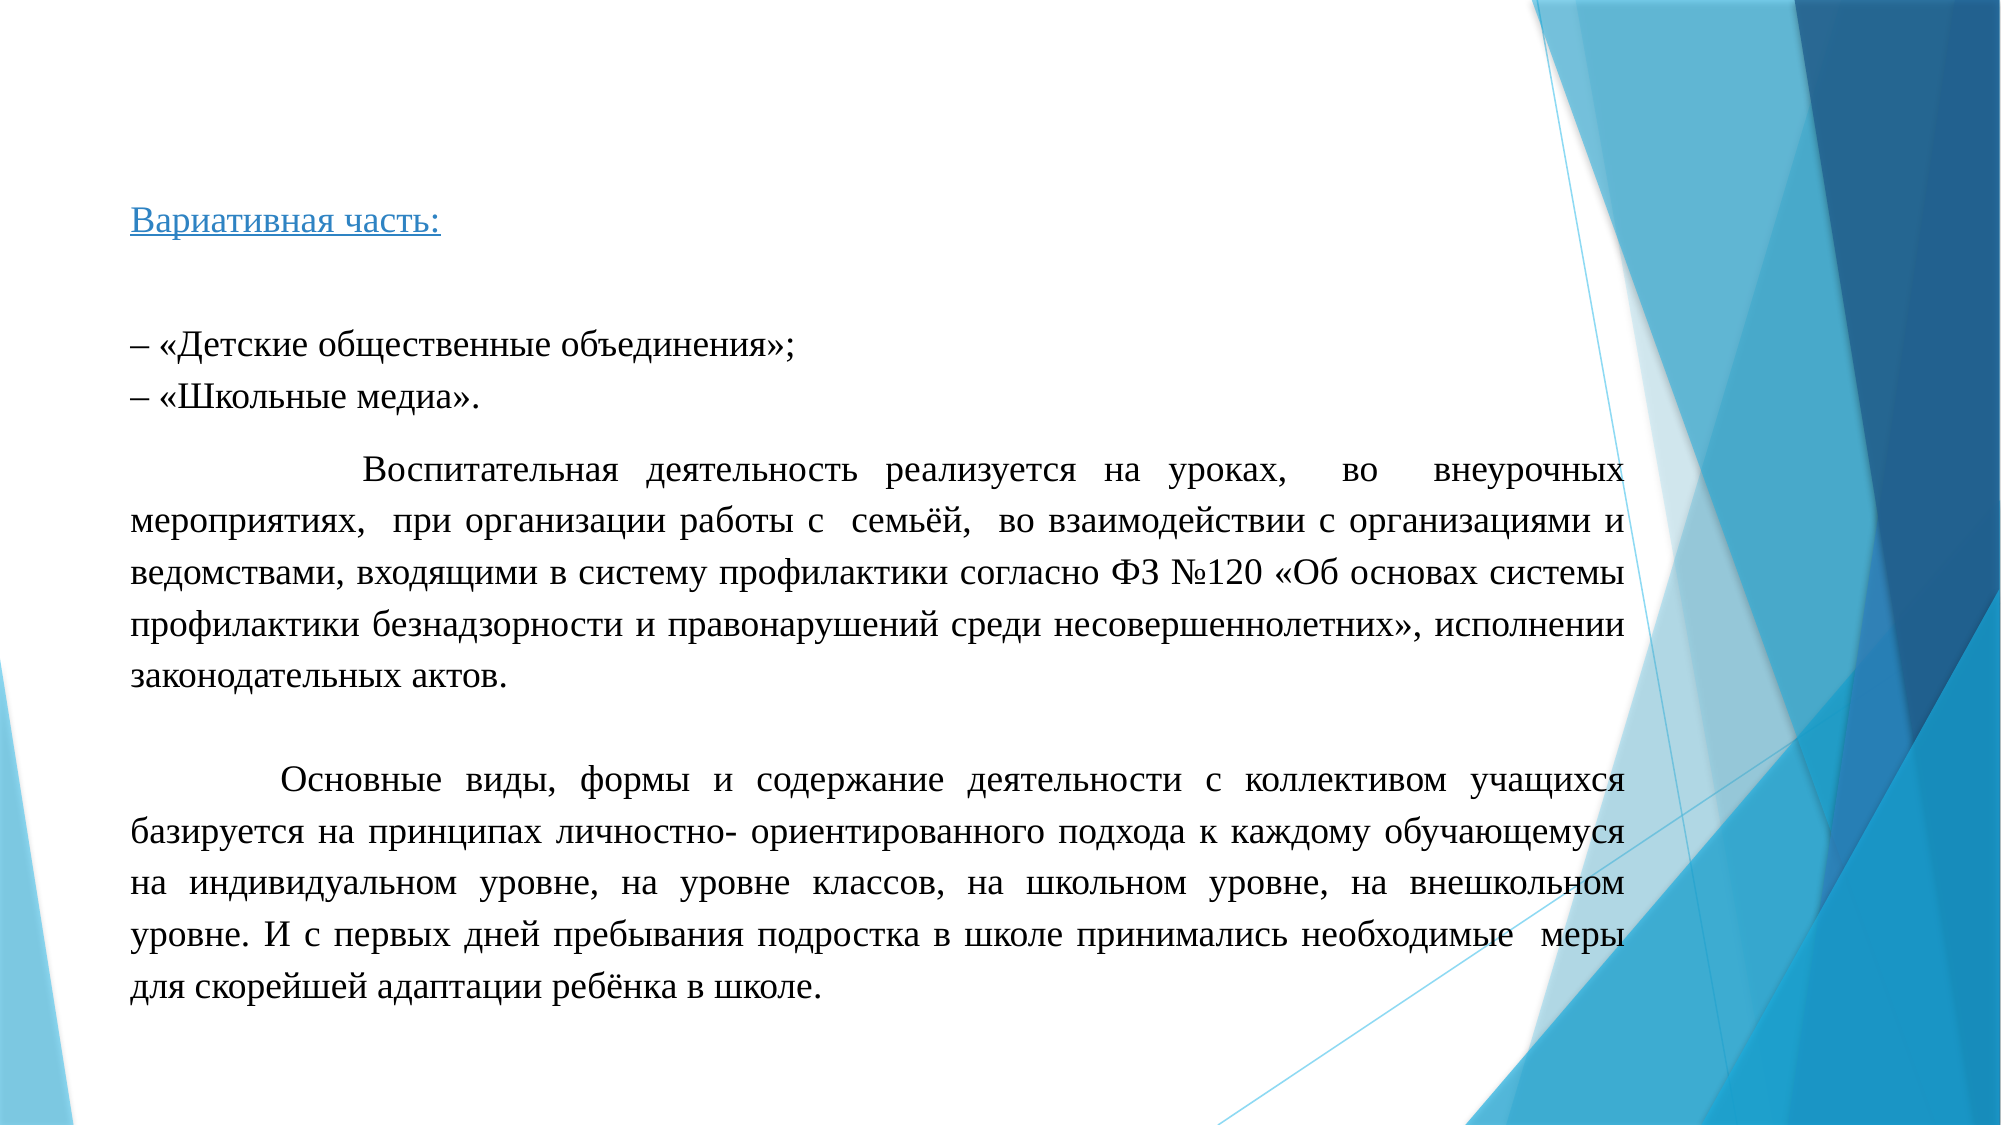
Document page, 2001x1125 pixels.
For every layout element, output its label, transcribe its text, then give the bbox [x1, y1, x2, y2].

text_box Вариативная часть: – «Детские общественные объединения»; – «Школьные медиа». Воспитательная деятельность реализуется на уроках, во внеурочных мероприятиях, при организации работы с семьёй, во взаимодействии с организациями и ведомствами, входящими в систему профилактики согласно ФЗ №120 «Об основах системы профилактики безнадзорности и правонарушений среди несовершеннолетних», исполнении законодательных актов. Основные виды, формы и содержание деятельности с коллективом учащихся базируется на принципах личностно- ориентированного подхода к каждому обучающемуся на индивидуальном уровне, на уровне классов, на школьном уровне, на внешкольном уровне. И с первых дней пребывания подростка в школе принимались необходимые меры для скорейшей адаптации ребёнка в школе. [115, 180, 1642, 1014]
